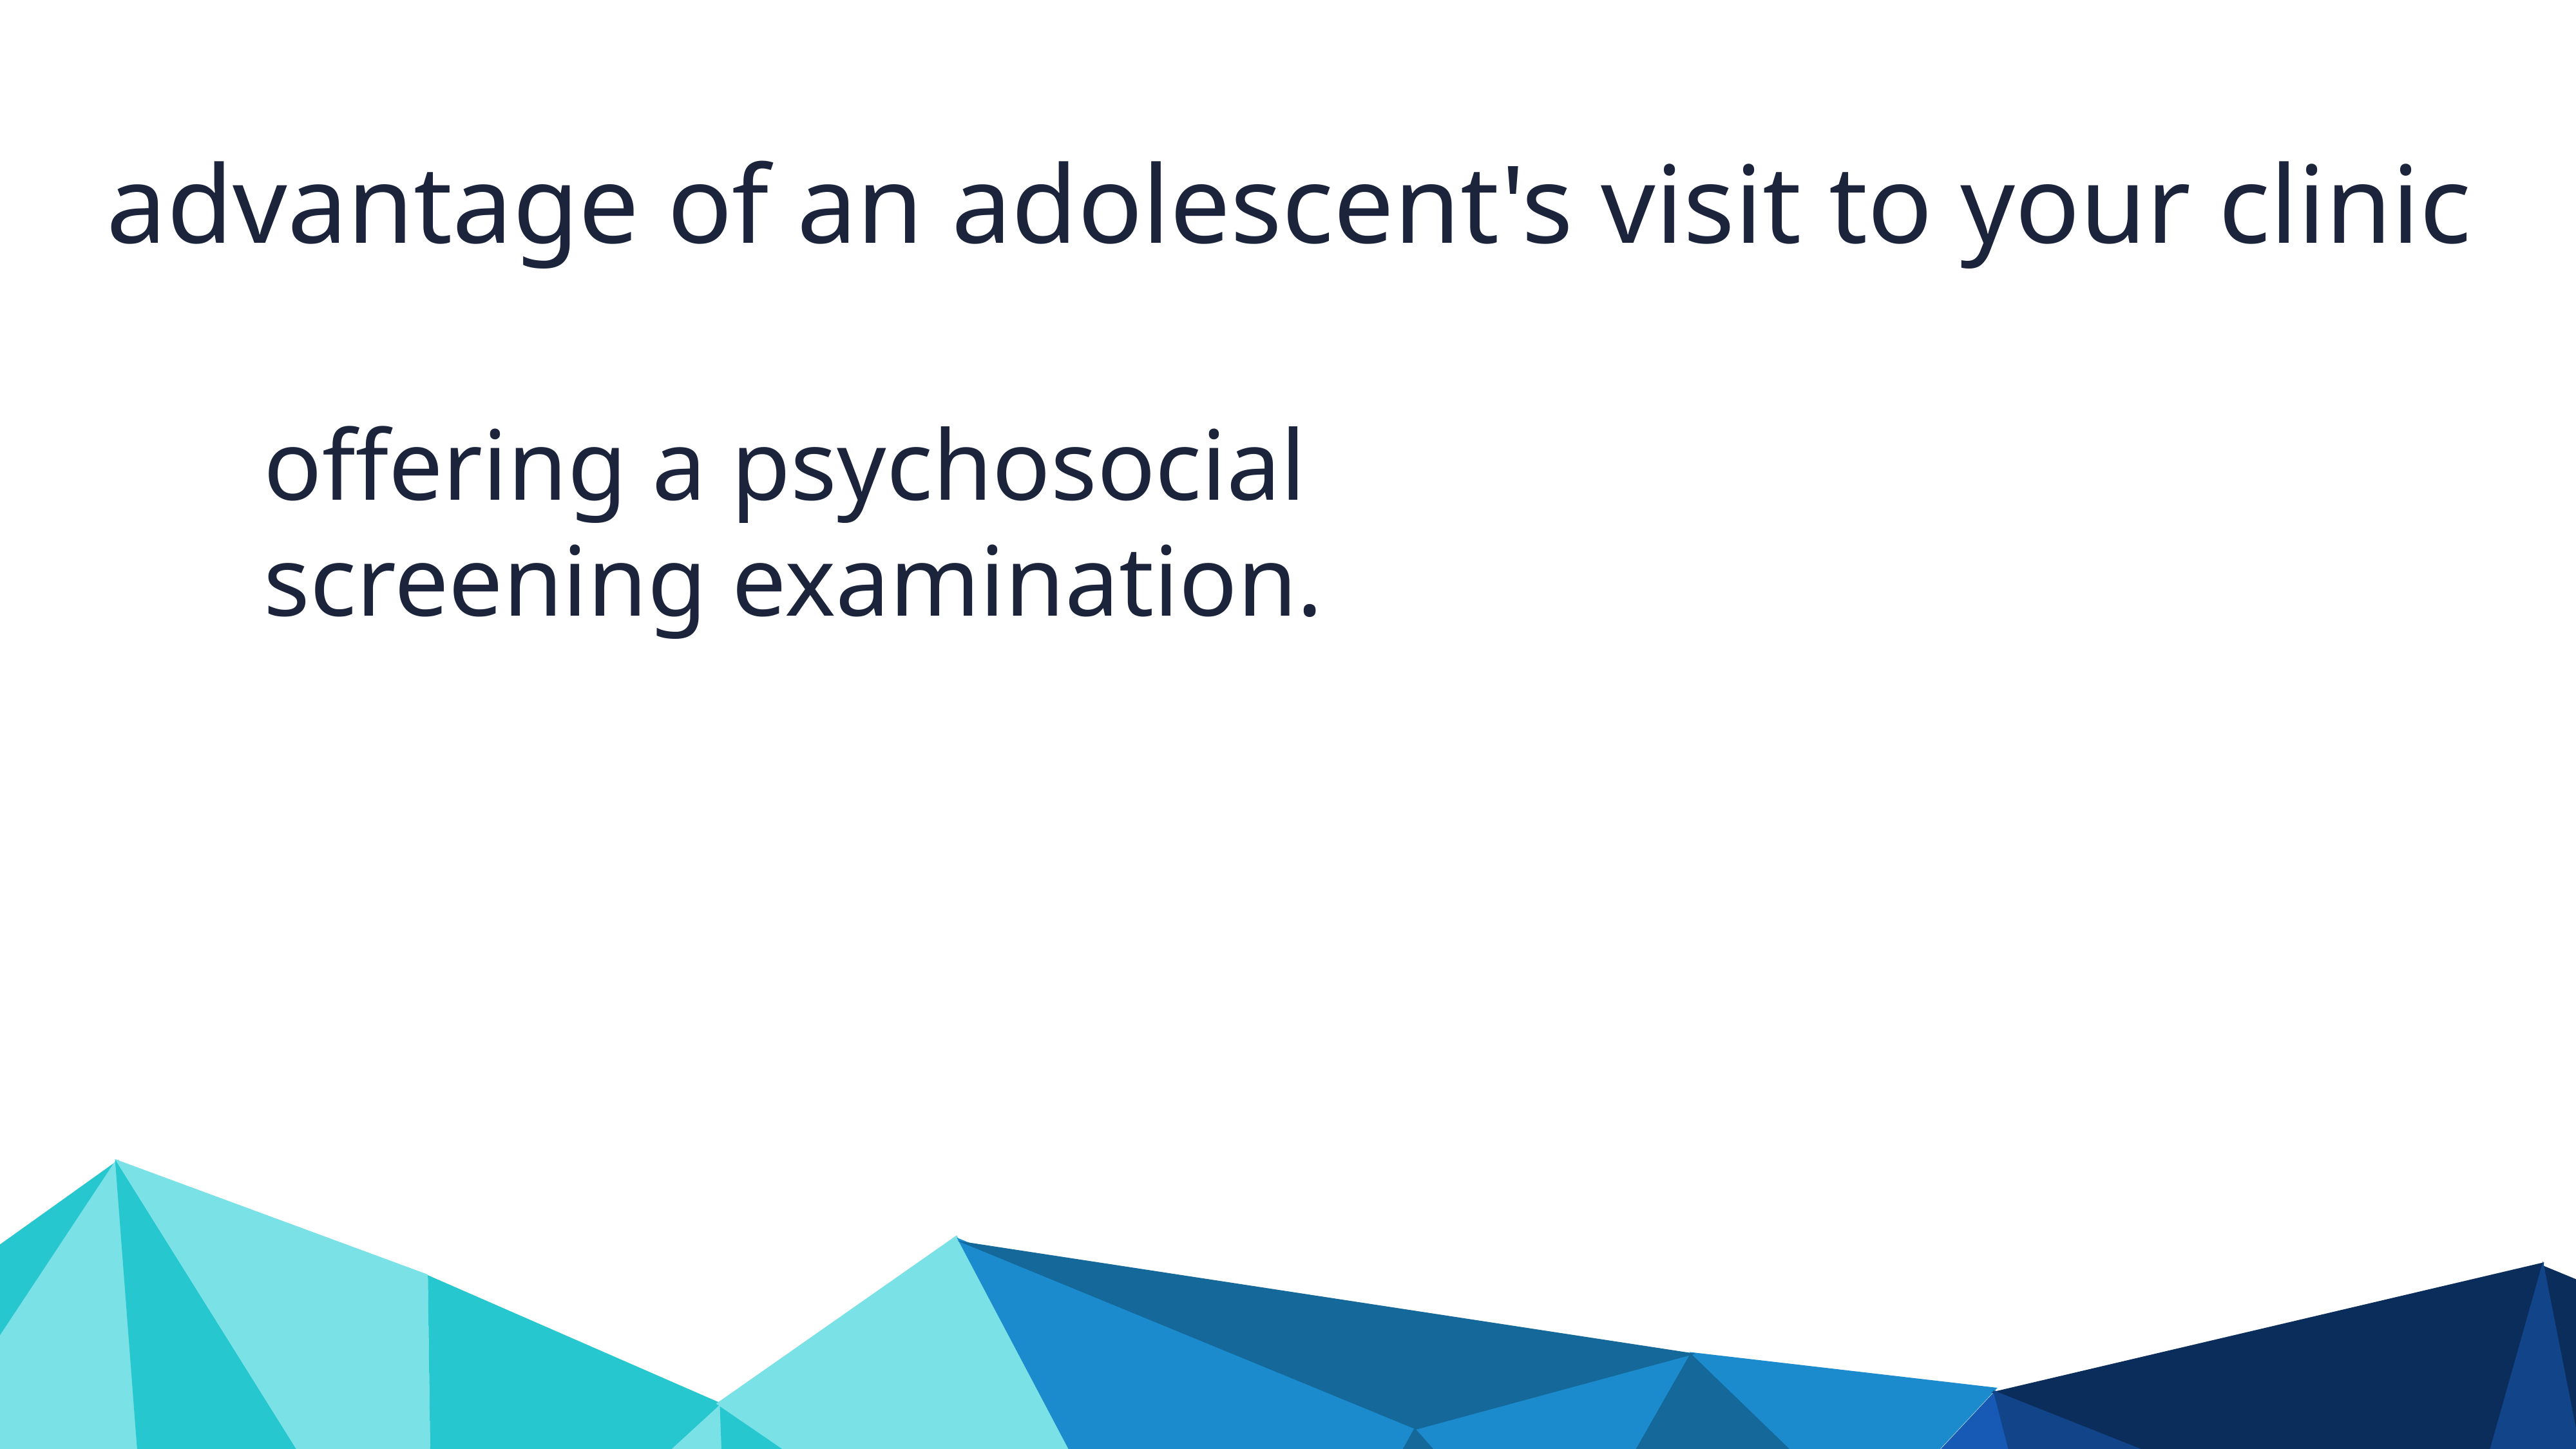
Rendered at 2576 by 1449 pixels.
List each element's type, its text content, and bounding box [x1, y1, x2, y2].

text_box offering a psychosocial screening examination. [254, 399, 1713, 641]
text_box advantage of an adolescent's visit to your clinic [97, 131, 2483, 270]
